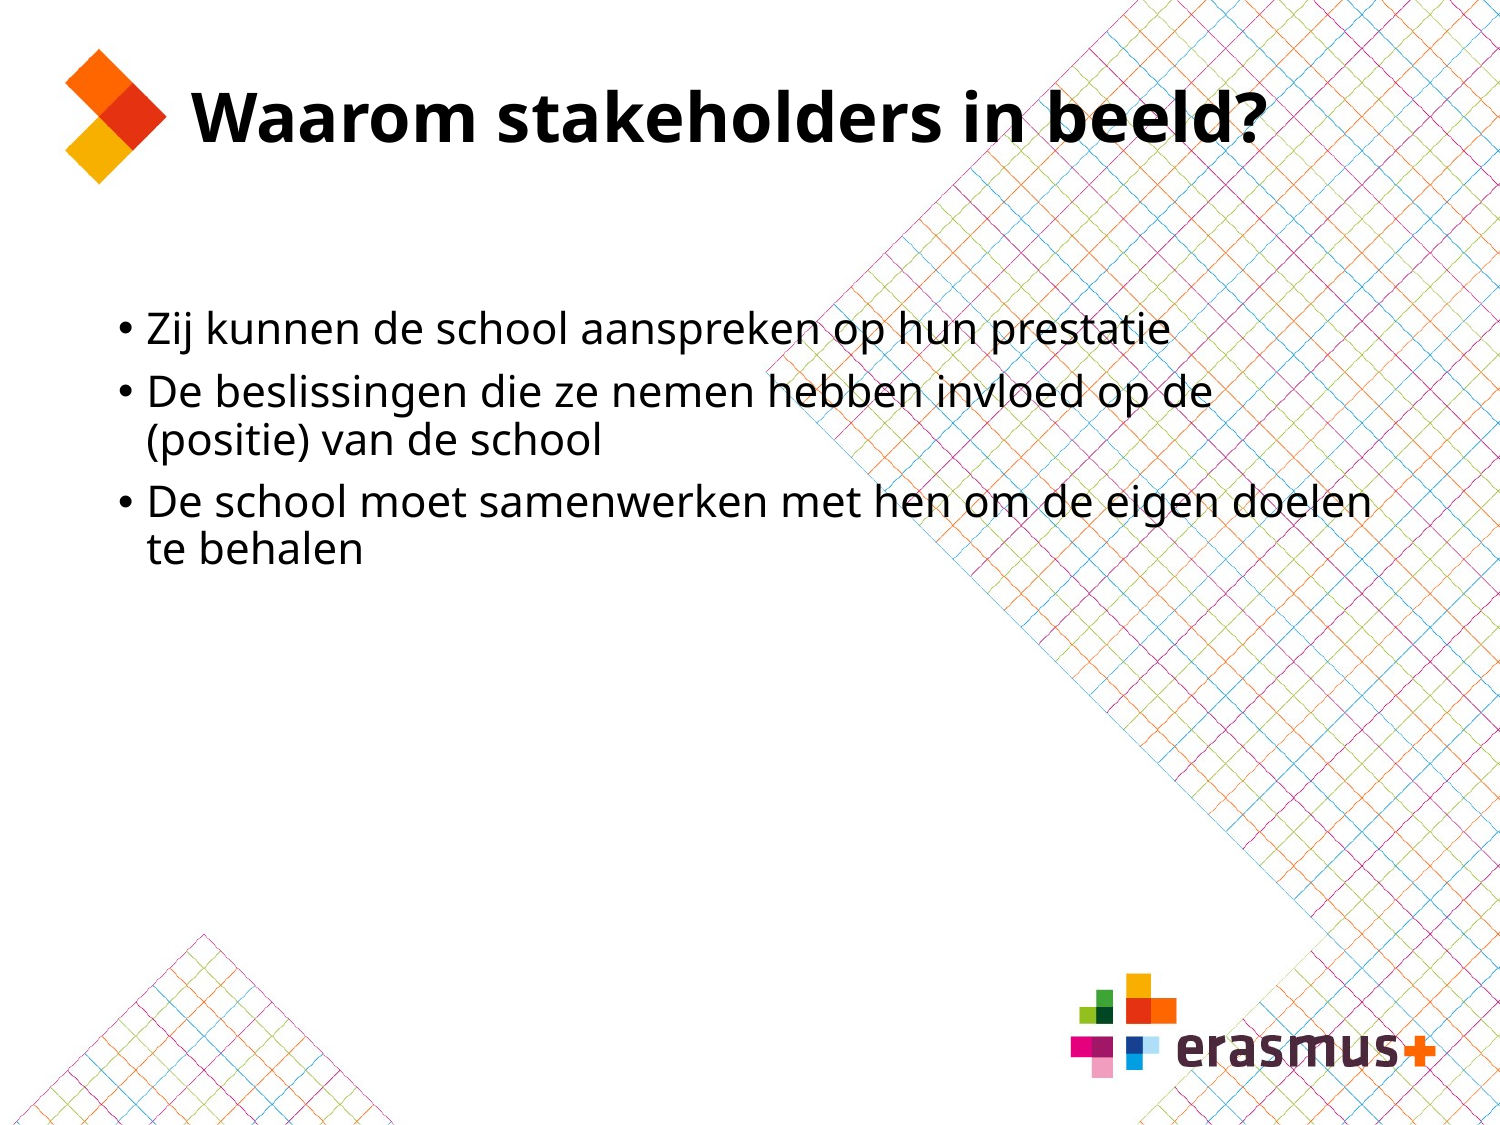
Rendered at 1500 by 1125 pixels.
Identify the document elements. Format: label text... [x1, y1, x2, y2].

list Zij kunnen de school aanspreken op hun prestatie De beslissingen die ze nemen hebben invloed op de (positie) van de school De school moet samenwerken met hen om de eigen doelen te behalen [103, 299, 1397, 1014]
picture [0, 0, 1500, 1125]
title Waarom stakeholders in beeld? [176, 59, 1397, 180]
